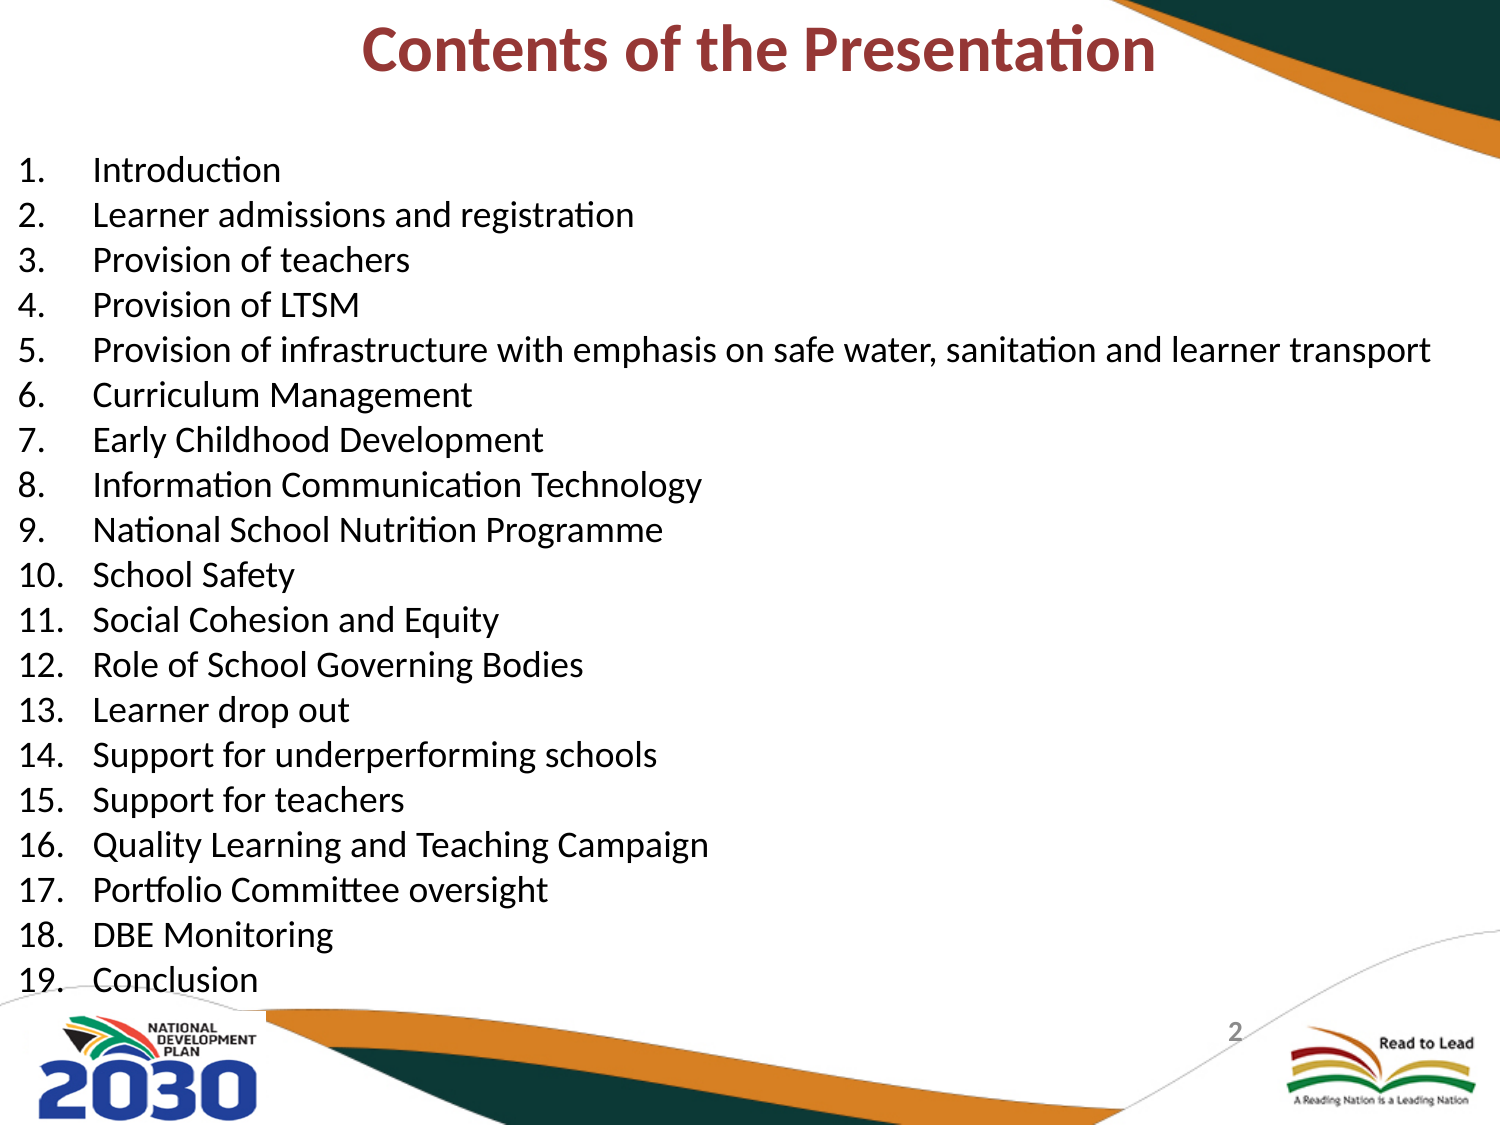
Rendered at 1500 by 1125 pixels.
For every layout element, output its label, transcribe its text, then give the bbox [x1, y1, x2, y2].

picture [0, 0, 1500, 1125]
slide_number 2 [927, 1067, 1258, 1095]
title Contents of the Presentation [53, 0, 1468, 89]
text_box Introduction Learner admissions and registration Provision of teachers Provision of LTSM Provision of infrastructure with emphasis on safe water, sanitation and learner transport Curriculum Management Early Childhood Development Information Communication Technology National School Nutrition Programme School Safety Social Cohesion and Equity Role of School Governing Bodies Learner drop out Support for underperforming schools Support for teachers Quality Learning and Teaching Campaign Portfolio Committee oversight DBE Monitoring Conclusion [3, 137, 1500, 1067]
